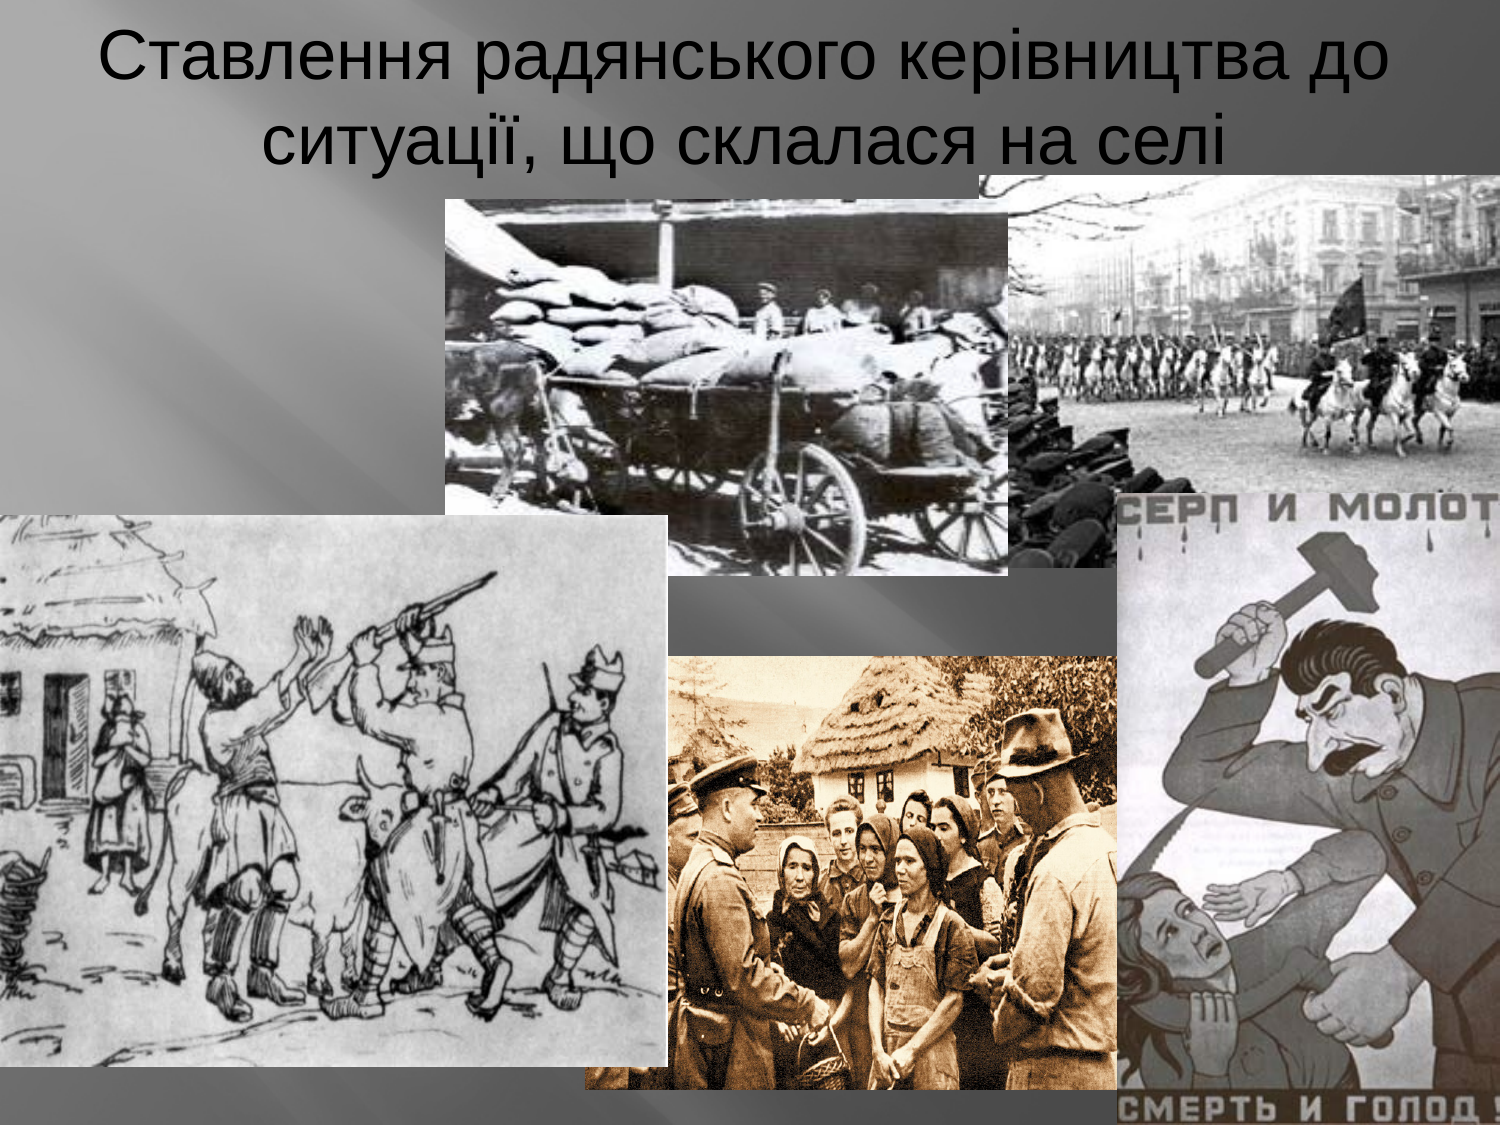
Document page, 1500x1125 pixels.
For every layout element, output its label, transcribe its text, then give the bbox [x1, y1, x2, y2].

picture [0, 175, 1500, 1125]
title Ставлення радянського керівництва до ситуації, що склалася на селі [70, 0, 1421, 188]
